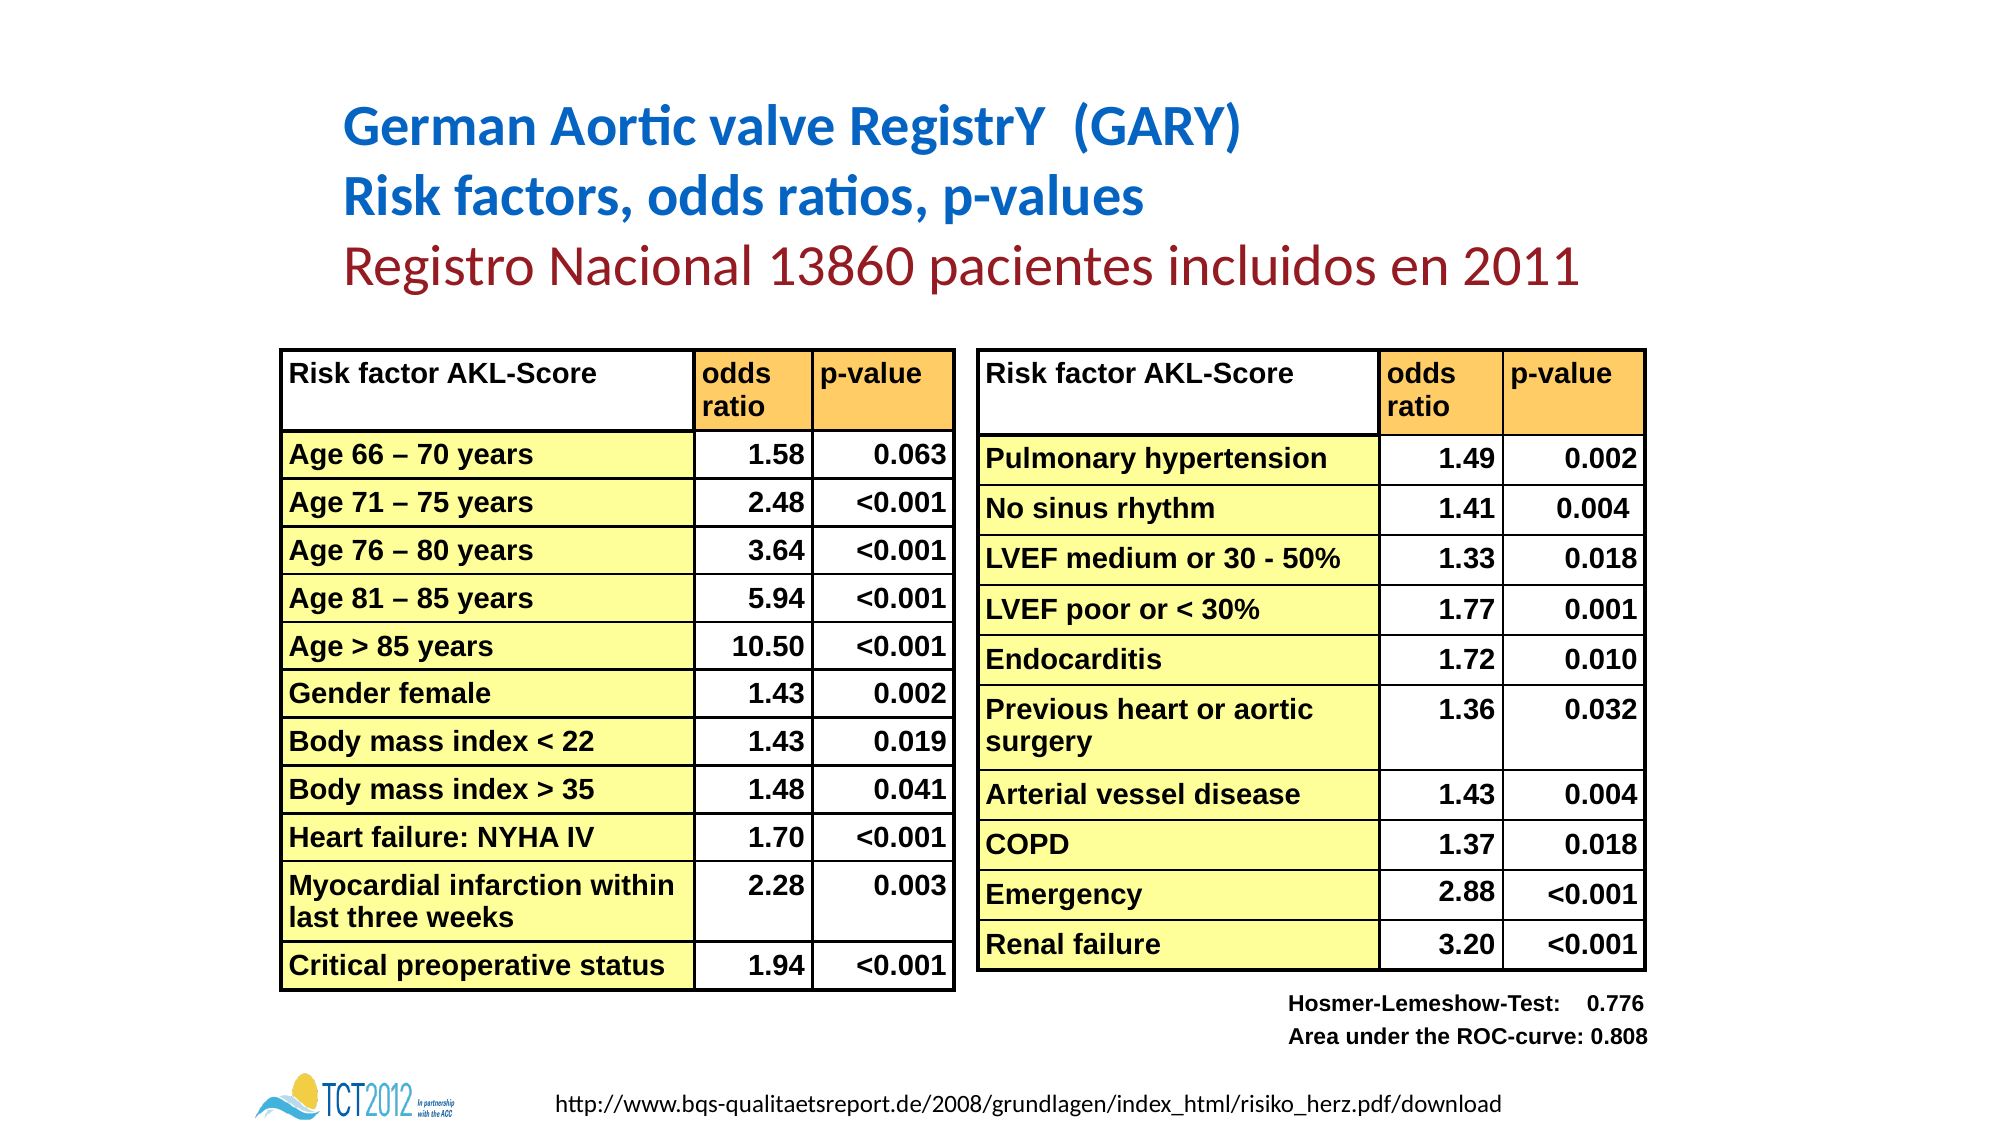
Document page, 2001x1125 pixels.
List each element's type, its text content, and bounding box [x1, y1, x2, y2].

table_cell Age 71 – 75 years [283, 480, 693, 525]
table_cell 1.94 [696, 943, 811, 988]
table_cell Critical preoperative status [283, 943, 693, 988]
table_header p-value [1504, 352, 1643, 434]
table_cell <0.001 [1504, 871, 1643, 919]
table_header p-value [814, 352, 952, 429]
table_cell 1.49 [1381, 436, 1502, 484]
table_cell Age 66 – 70 years [283, 433, 693, 477]
table_header Risk factor AKL-Score [980, 352, 1377, 433]
table_cell 0.010 [1504, 636, 1643, 684]
table_cell 1.36 [1381, 686, 1502, 769]
text_box German Aortic valve RegistrY (GARY) Risk factors, odds ratios, p-values Registro Nacional 13860 pacientes incluidos en 2011 [335, 79, 1710, 305]
table_cell LVEF medium or 30 - 50% [980, 536, 1378, 584]
table_cell 3.20 [1381, 921, 1502, 968]
table_cell Pulmonary hypertension [980, 437, 1378, 484]
table_cell COPD [980, 821, 1378, 869]
table_cell Body mass index < 22 [283, 719, 693, 764]
table_cell 0.019 [814, 719, 952, 764]
table_cell <0.001 [814, 480, 952, 525]
table_cell 1.77 [1381, 586, 1502, 634]
table_cell 1.43 [696, 671, 811, 716]
table_cell Age 81 – 85 years [283, 575, 693, 621]
table_cell Heart failure: NYHA IV [283, 815, 693, 860]
table_header odds ratio [696, 352, 811, 429]
table_cell Arterial vessel disease [980, 771, 1378, 819]
table_cell 3.64 [696, 528, 811, 573]
table_cell Body mass index > 35 [283, 767, 693, 812]
text_box http://www.bqs-qualitaetsreport.de/2008/grundlagen/index_html/risiko_herz.pdf/download [547, 1079, 1512, 1125]
table_header odds ratio [1381, 352, 1502, 434]
picture [239, 1057, 459, 1125]
table_cell 0.002 [1504, 436, 1643, 484]
table_cell 0.018 [1504, 821, 1643, 869]
table_cell <0.001 [814, 528, 952, 573]
table_cell 0.001 [1504, 586, 1643, 634]
table_cell 2.28 [696, 862, 811, 940]
table_cell 5.94 [696, 575, 811, 621]
table_cell 1.33 [1381, 536, 1502, 584]
table_cell LVEF poor or < 30% [980, 586, 1378, 634]
table_cell <0.001 [814, 815, 952, 860]
table_cell Gender female [283, 671, 693, 716]
table_cell 0.004 [1504, 486, 1643, 534]
table_cell 1.43 [1381, 771, 1502, 819]
table_cell 10.50 [696, 623, 811, 668]
table_cell Endocarditis [980, 636, 1378, 684]
table_cell Previous heart or aortic surgery [980, 686, 1378, 769]
table_cell 0.041 [814, 767, 952, 812]
table_cell 2.88 [1381, 871, 1502, 919]
table_cell Myocardial infarction within last three weeks [283, 862, 693, 940]
table_cell No sinus rhythm [980, 486, 1378, 534]
table_cell <0.001 [814, 575, 952, 621]
table_cell 0.002 [814, 671, 952, 716]
table_cell <0.001 [814, 943, 952, 988]
table_cell 1.48 [696, 767, 811, 812]
table_cell 1.70 [696, 815, 811, 860]
table_header Risk factor AKL-Score [283, 352, 692, 429]
table_cell 0.032 [1504, 686, 1643, 769]
table_cell 0.018 [1504, 536, 1643, 584]
table_cell 1.37 [1381, 821, 1502, 869]
table_cell 2.48 [696, 480, 811, 525]
table_cell 1.43 [696, 719, 811, 764]
table_cell 0.063 [814, 432, 952, 477]
table_cell 0.004 [1504, 771, 1643, 819]
table_cell 1.72 [1381, 636, 1502, 684]
table_cell <0.001 [814, 623, 952, 668]
table_cell Age > 85 years [283, 623, 693, 668]
table_cell Age 76 – 80 years [283, 528, 693, 573]
text_box Hosmer-Lemeshow-Test: 0.776 Area under the ROC-curve: 0.808 [1280, 987, 1668, 1057]
table_cell Emergency [980, 871, 1378, 919]
table_cell 1.58 [696, 432, 811, 477]
table_cell 0.003 [814, 862, 952, 940]
table_cell Renal failure [980, 921, 1378, 968]
table_cell <0.001 [1504, 921, 1643, 968]
table_cell 1.41 [1381, 486, 1502, 534]
